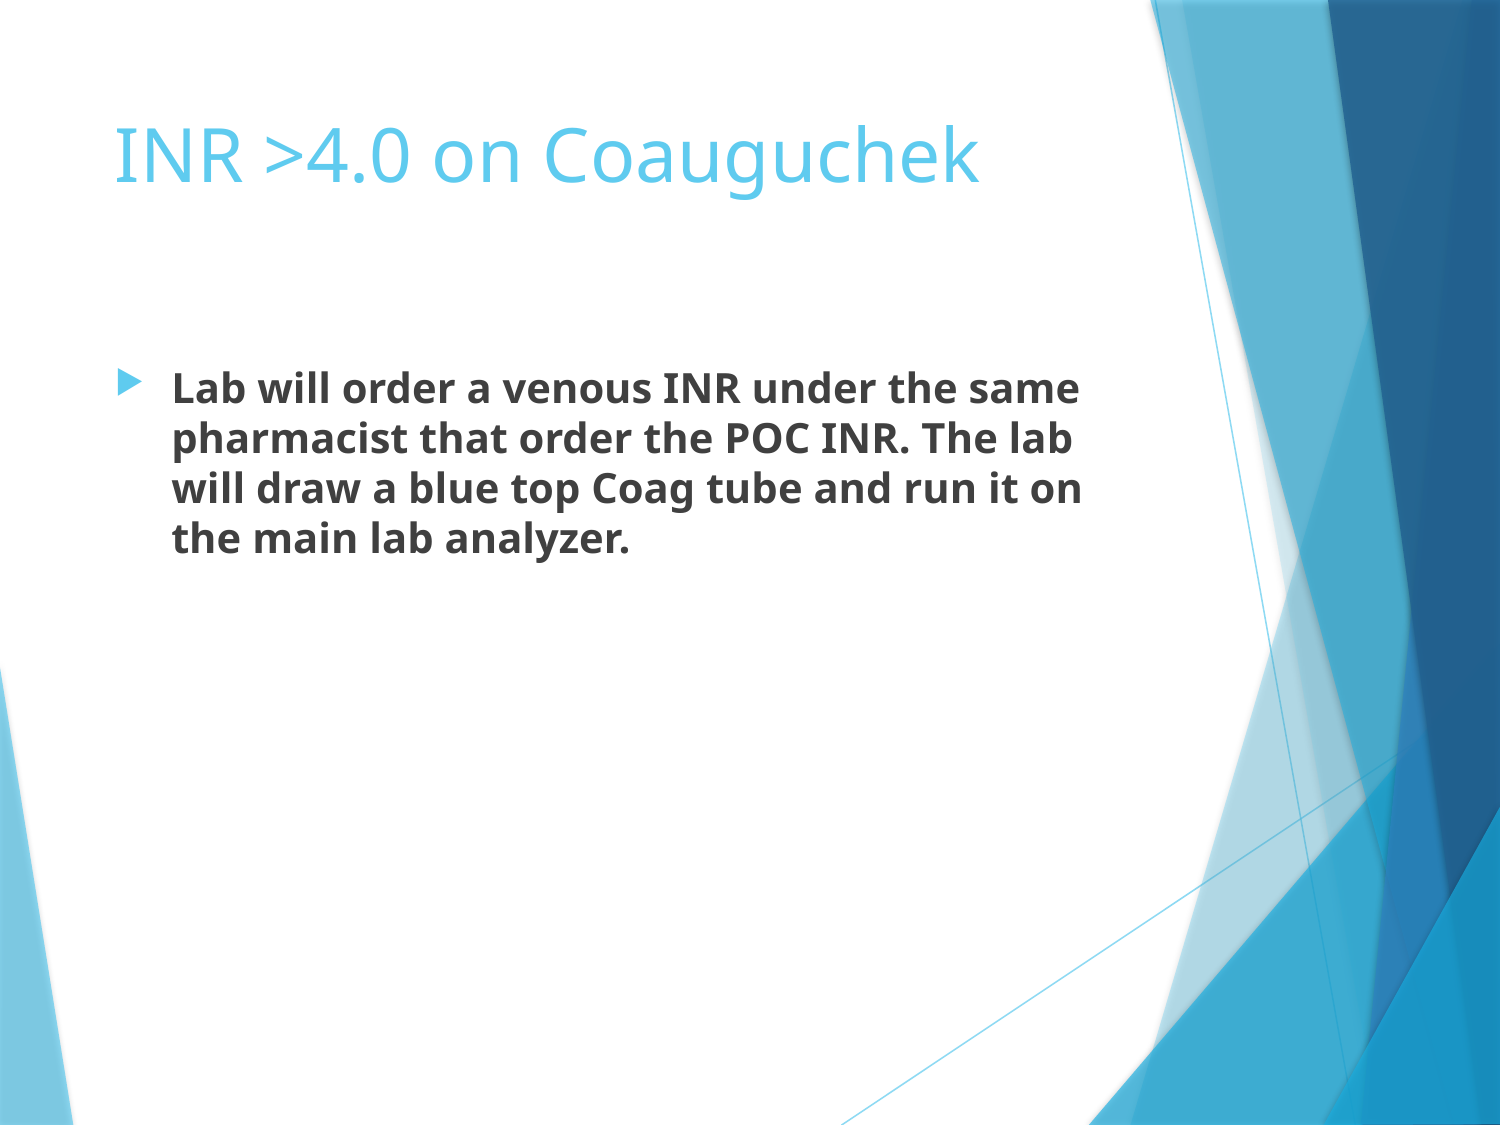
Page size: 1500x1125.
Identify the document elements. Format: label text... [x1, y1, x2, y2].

list Lab will order a venous INR under the same pharmacist that order the POC INR. The lab will draw a blue top Coag tube and run it on the main lab analyzer. [99, 354, 1142, 992]
title INR >4.0 on Coauguchek [99, 99, 1142, 317]
